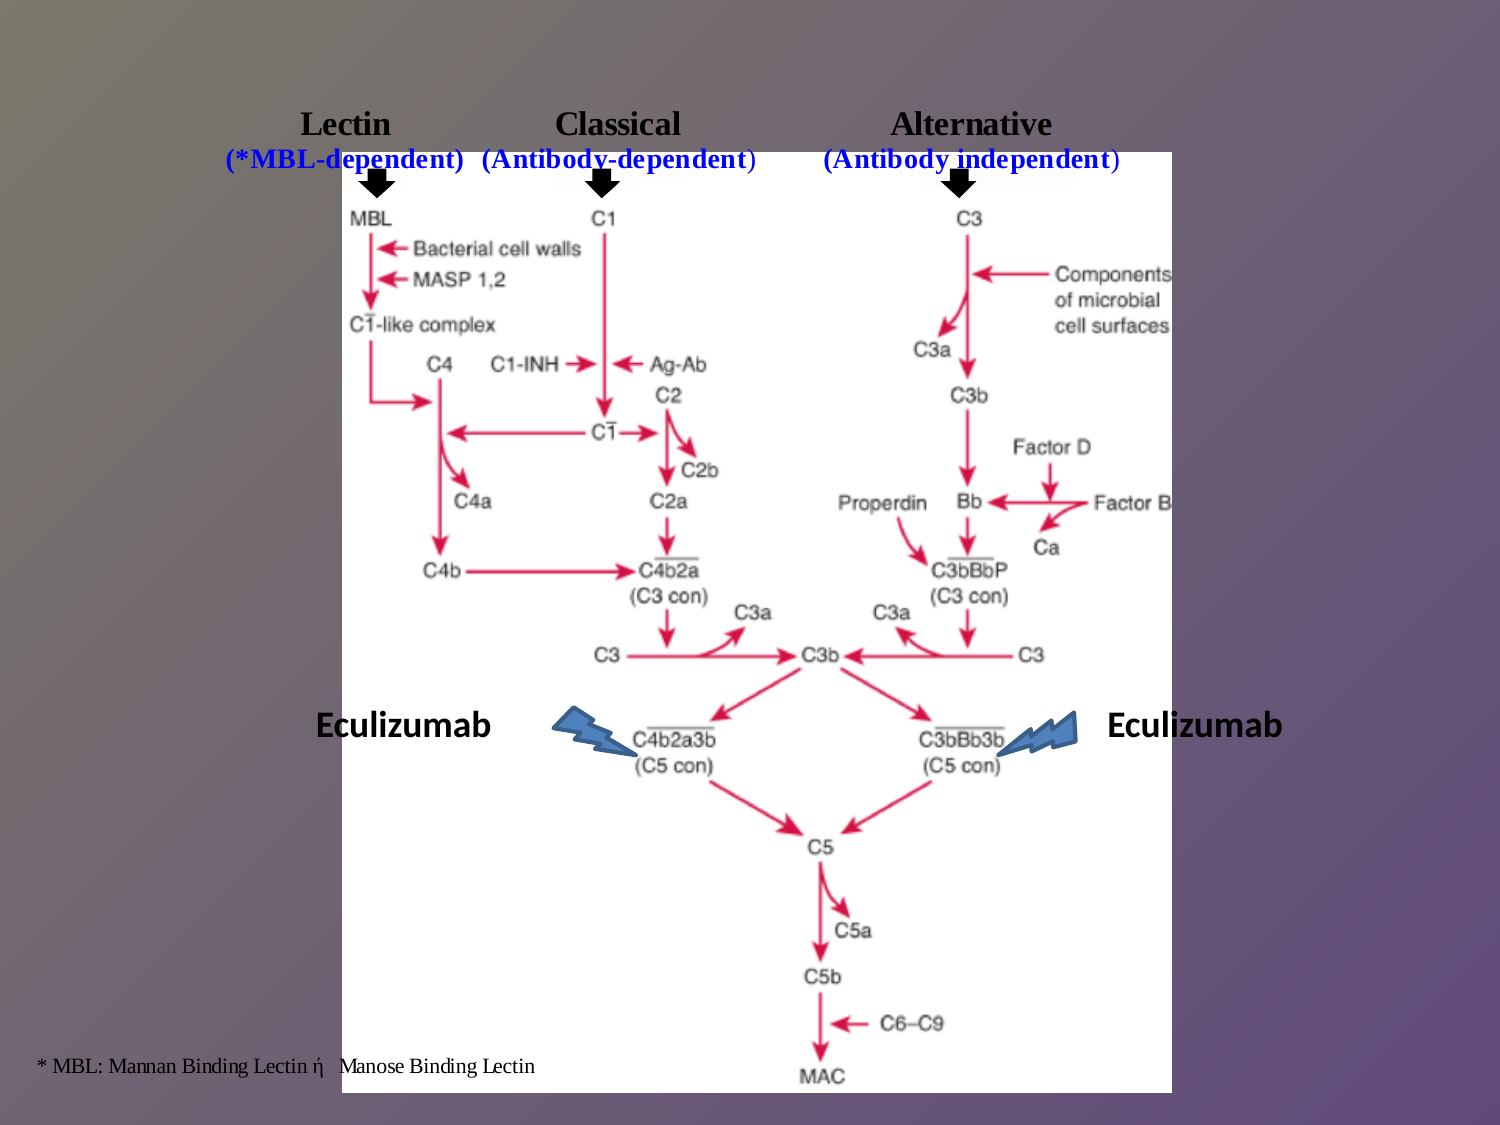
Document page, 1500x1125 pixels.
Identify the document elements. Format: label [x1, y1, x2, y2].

text_box [36, 32, 1464, 1093]
